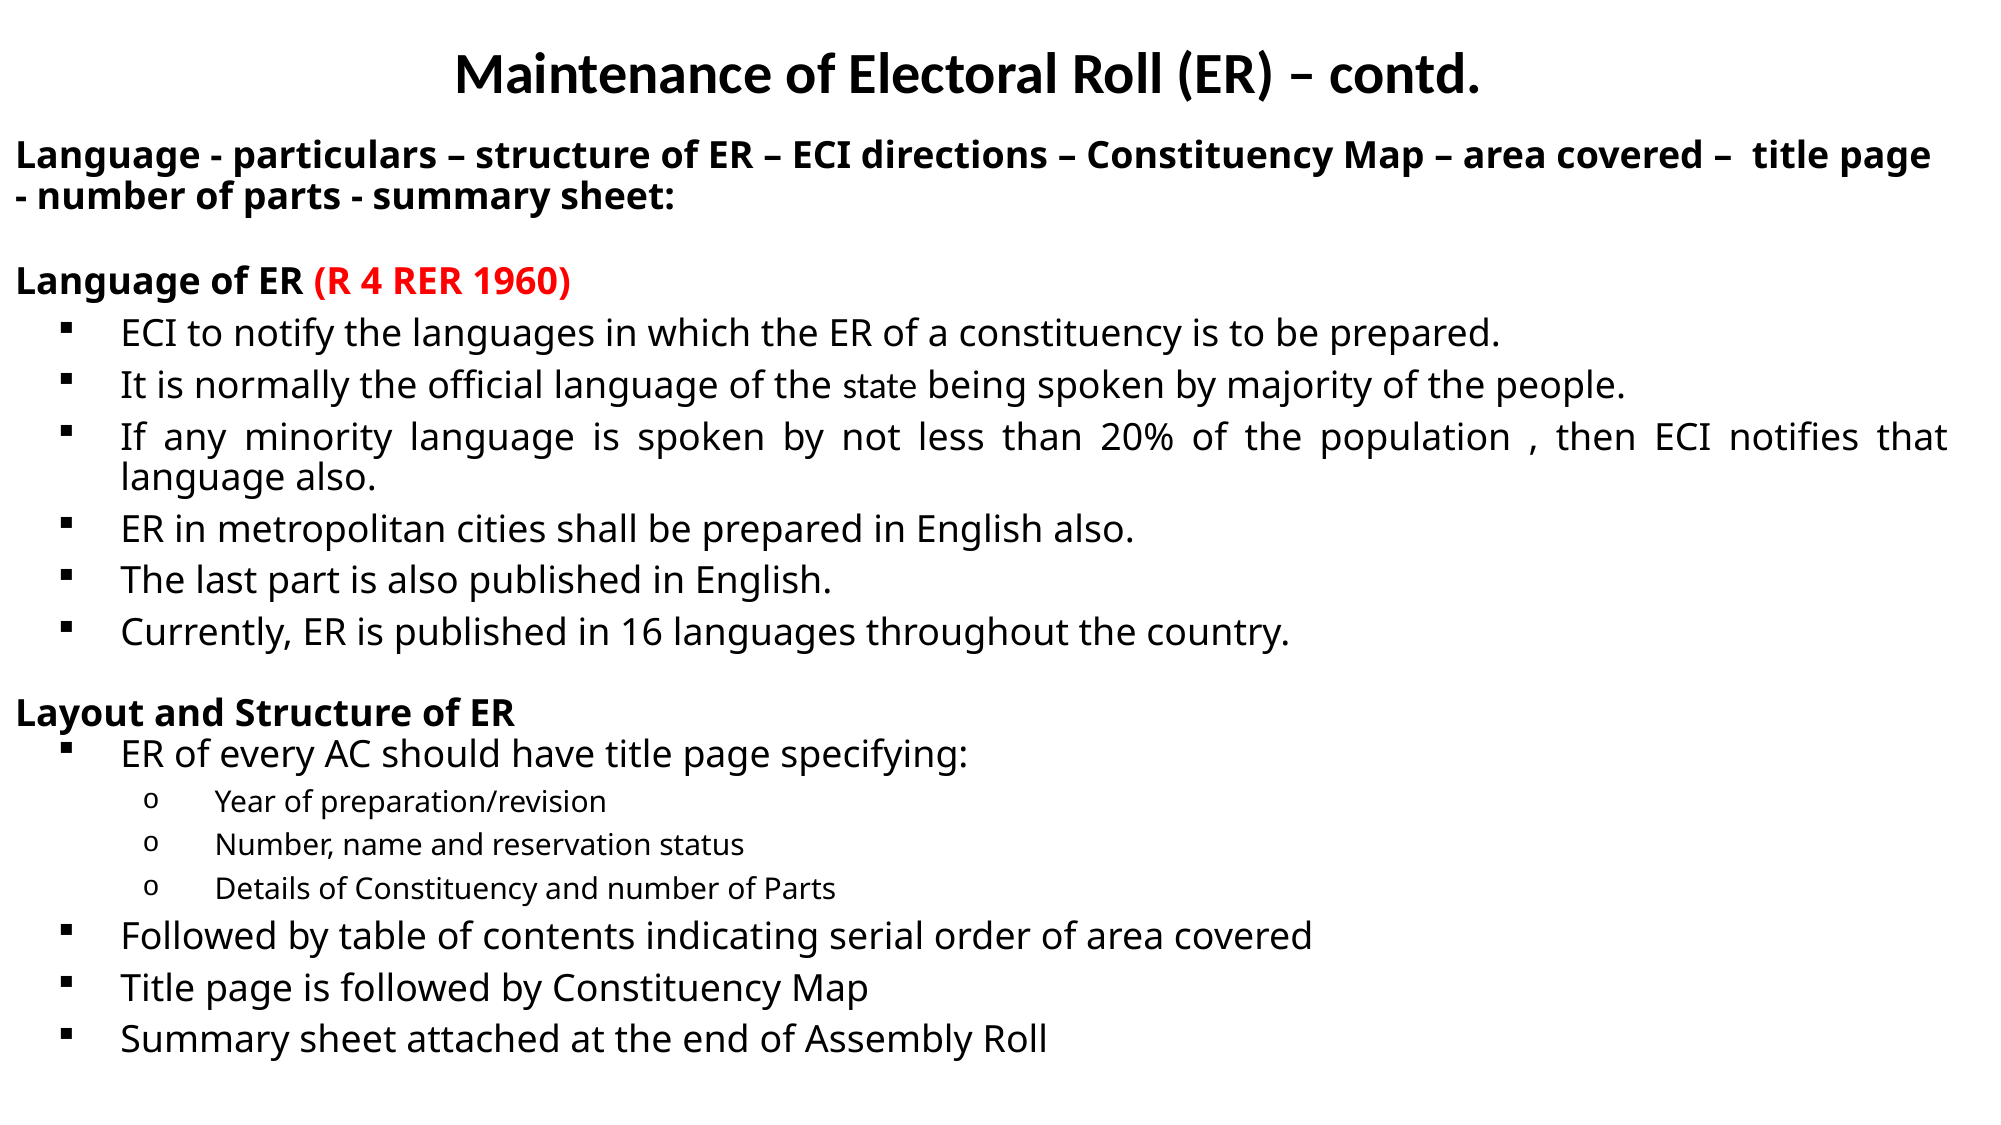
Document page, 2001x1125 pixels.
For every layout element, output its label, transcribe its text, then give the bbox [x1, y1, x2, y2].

text_box Maintenance of Electoral Roll (ER) – contd. [0, 27, 1938, 113]
list Language - particulars – structure of ER – ECI directions – Constituency Map – area covered – title page - number of parts - summary sheet: Language of ER (R 4 RER 1960) ECI to notify the languages in which the ER of a constituency is to be prepared. It is normally the official language of the state being spoken by majority of the people. If any minority language is spoken by not less than 20% of the population , then ECI notifies that language also. ER in metropolitan cities shall be prepared in English also. The last part is also published in English. Currently, ER is published in 16 languages throughout the country. Layout and Structure of ER ER of every AC should have title page specifying: Year of preparation/revision Number, name and reservation status Details of Constituency and number of Parts Followed by table of contents indicating serial order of area covered Title page is followed by Constituency Map Summary sheet attached at the end of Assembly Roll [0, 128, 1965, 1071]
